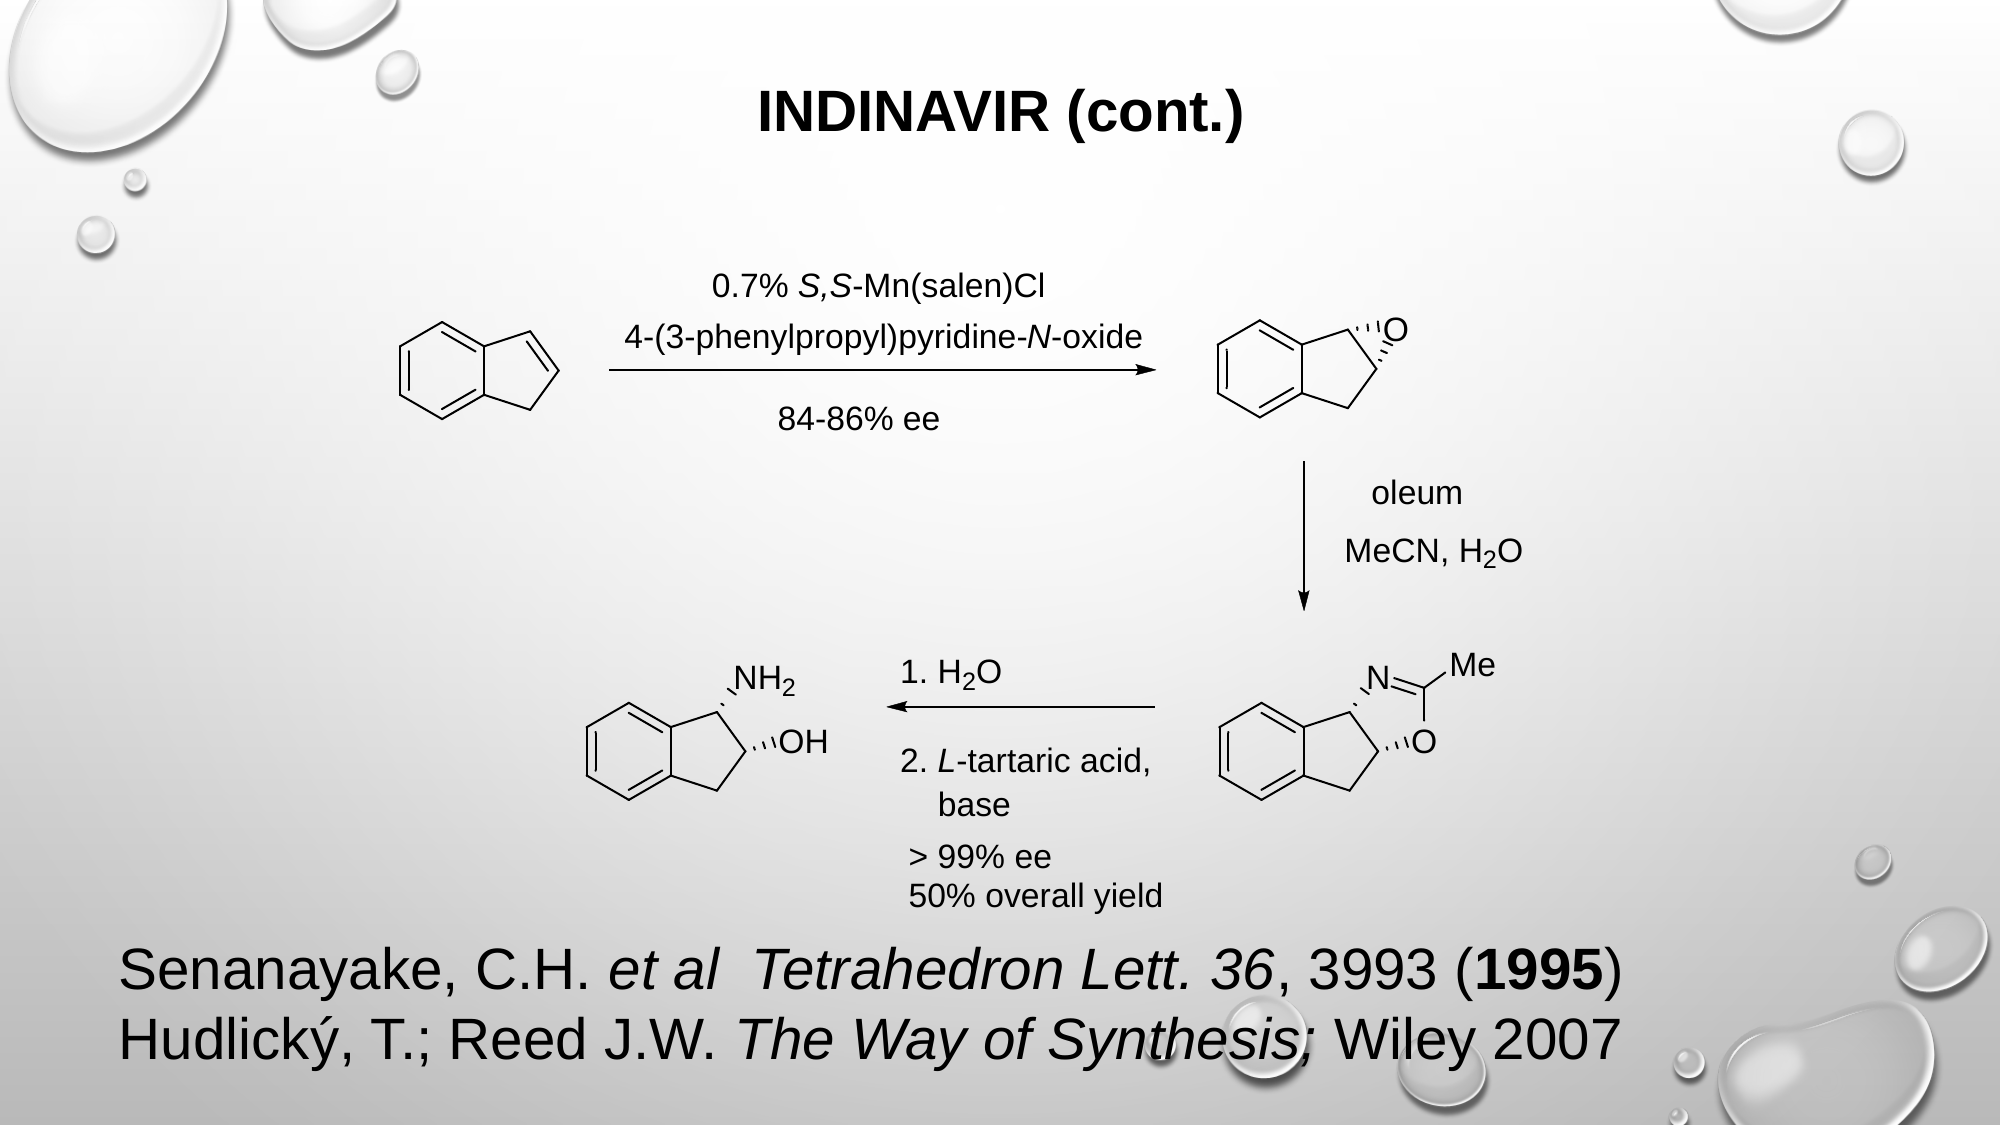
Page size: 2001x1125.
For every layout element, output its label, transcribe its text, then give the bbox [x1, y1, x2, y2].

text_box INDINAVIR (cont.) [50, 65, 1952, 151]
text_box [393, 258, 1540, 925]
text_box Senanayake, C.H. et al Tetrahedron Lett. 36, 3993 (1995) Hudlický, T.; Reed J.W. The Way of Synthesis; Wiley 2007 [104, 923, 1881, 1079]
picture [0, 0, 2000, 1125]
